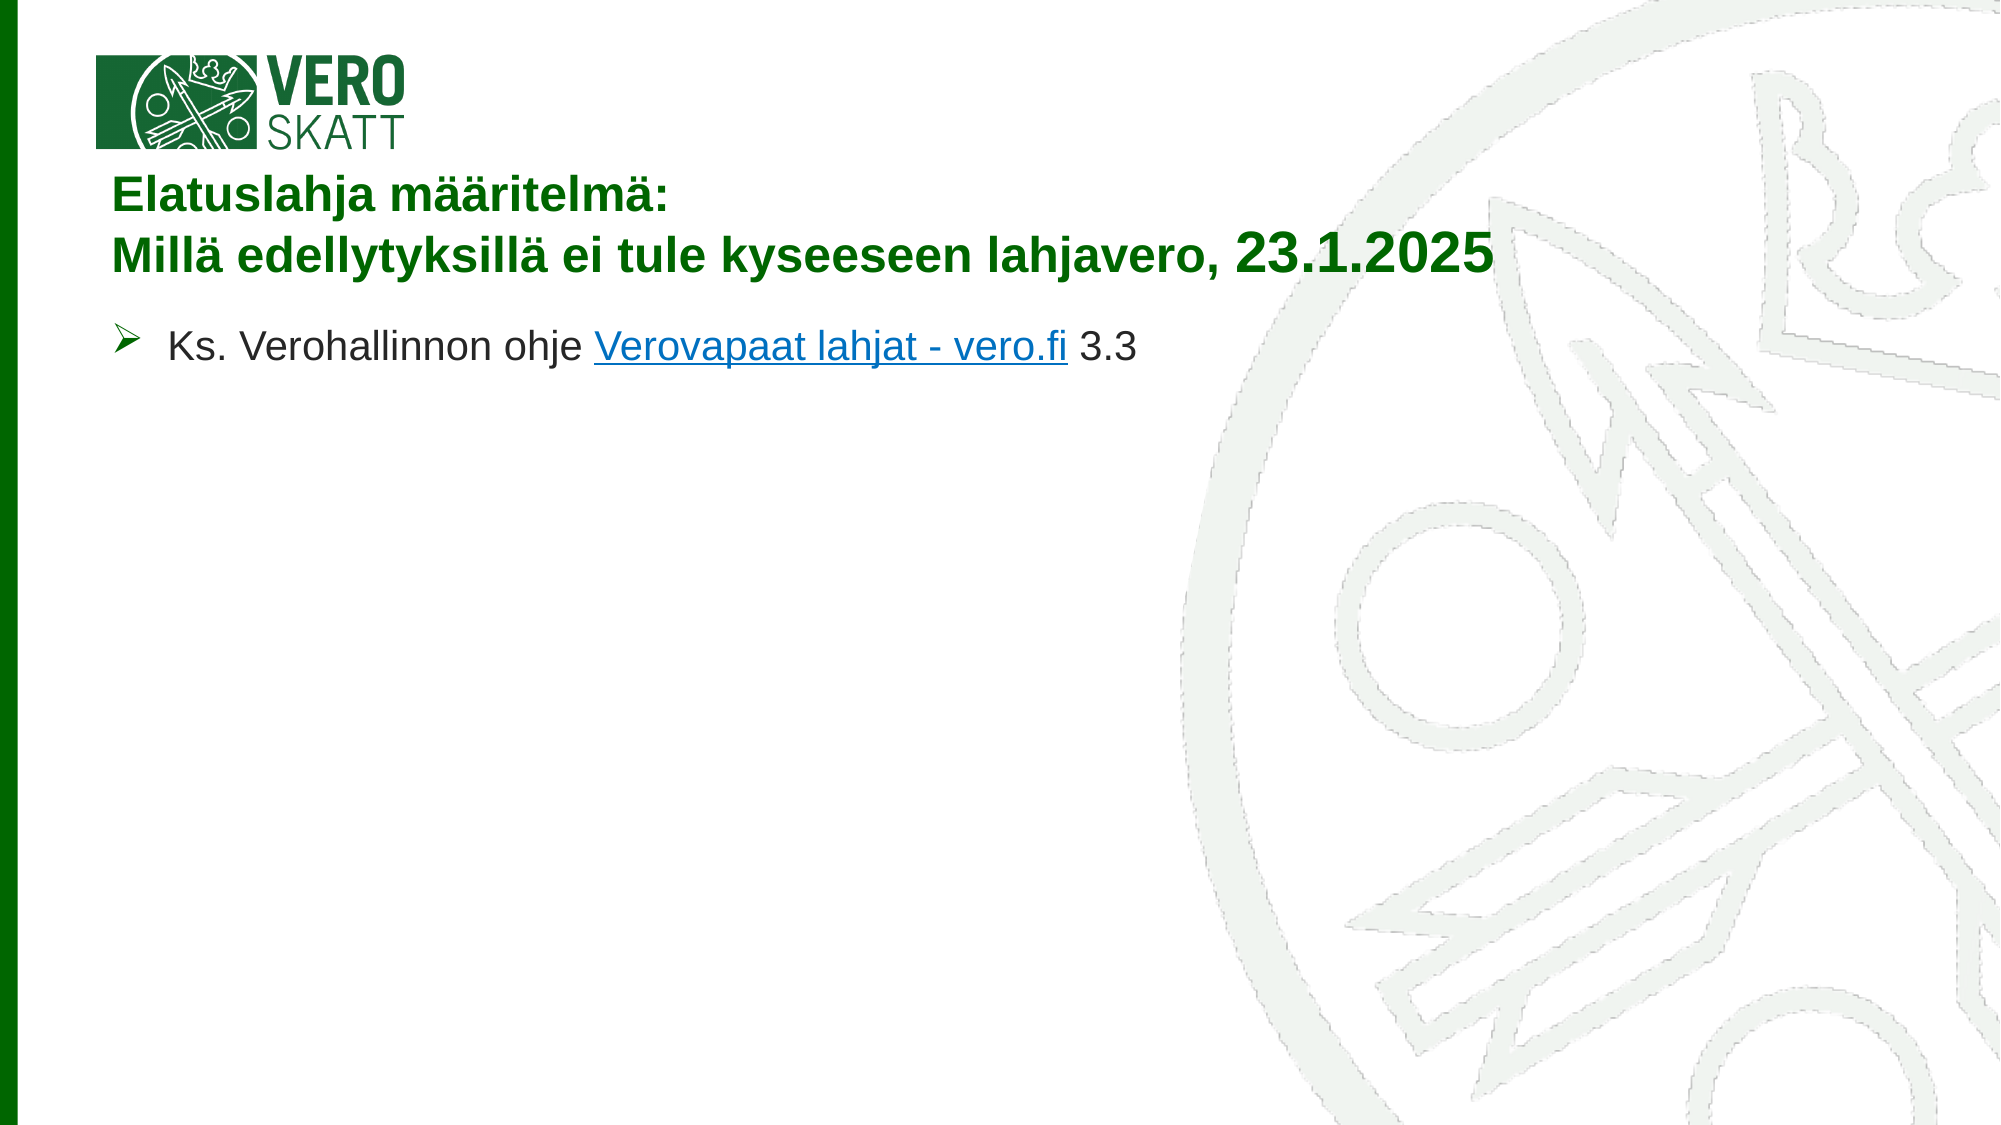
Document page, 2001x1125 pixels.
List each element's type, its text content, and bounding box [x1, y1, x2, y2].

picture [96, 54, 404, 150]
list Ks. Verohallinnon ohje Verovapaat lahjat - vero.fi 3.3 [96, 311, 1740, 905]
title Elatuslahja määritelmä: Millä edellytyksillä ei tule kyseeseen lahjavero, 23.1.2025 [96, 177, 1740, 311]
picture [1079, 0, 2001, 1125]
